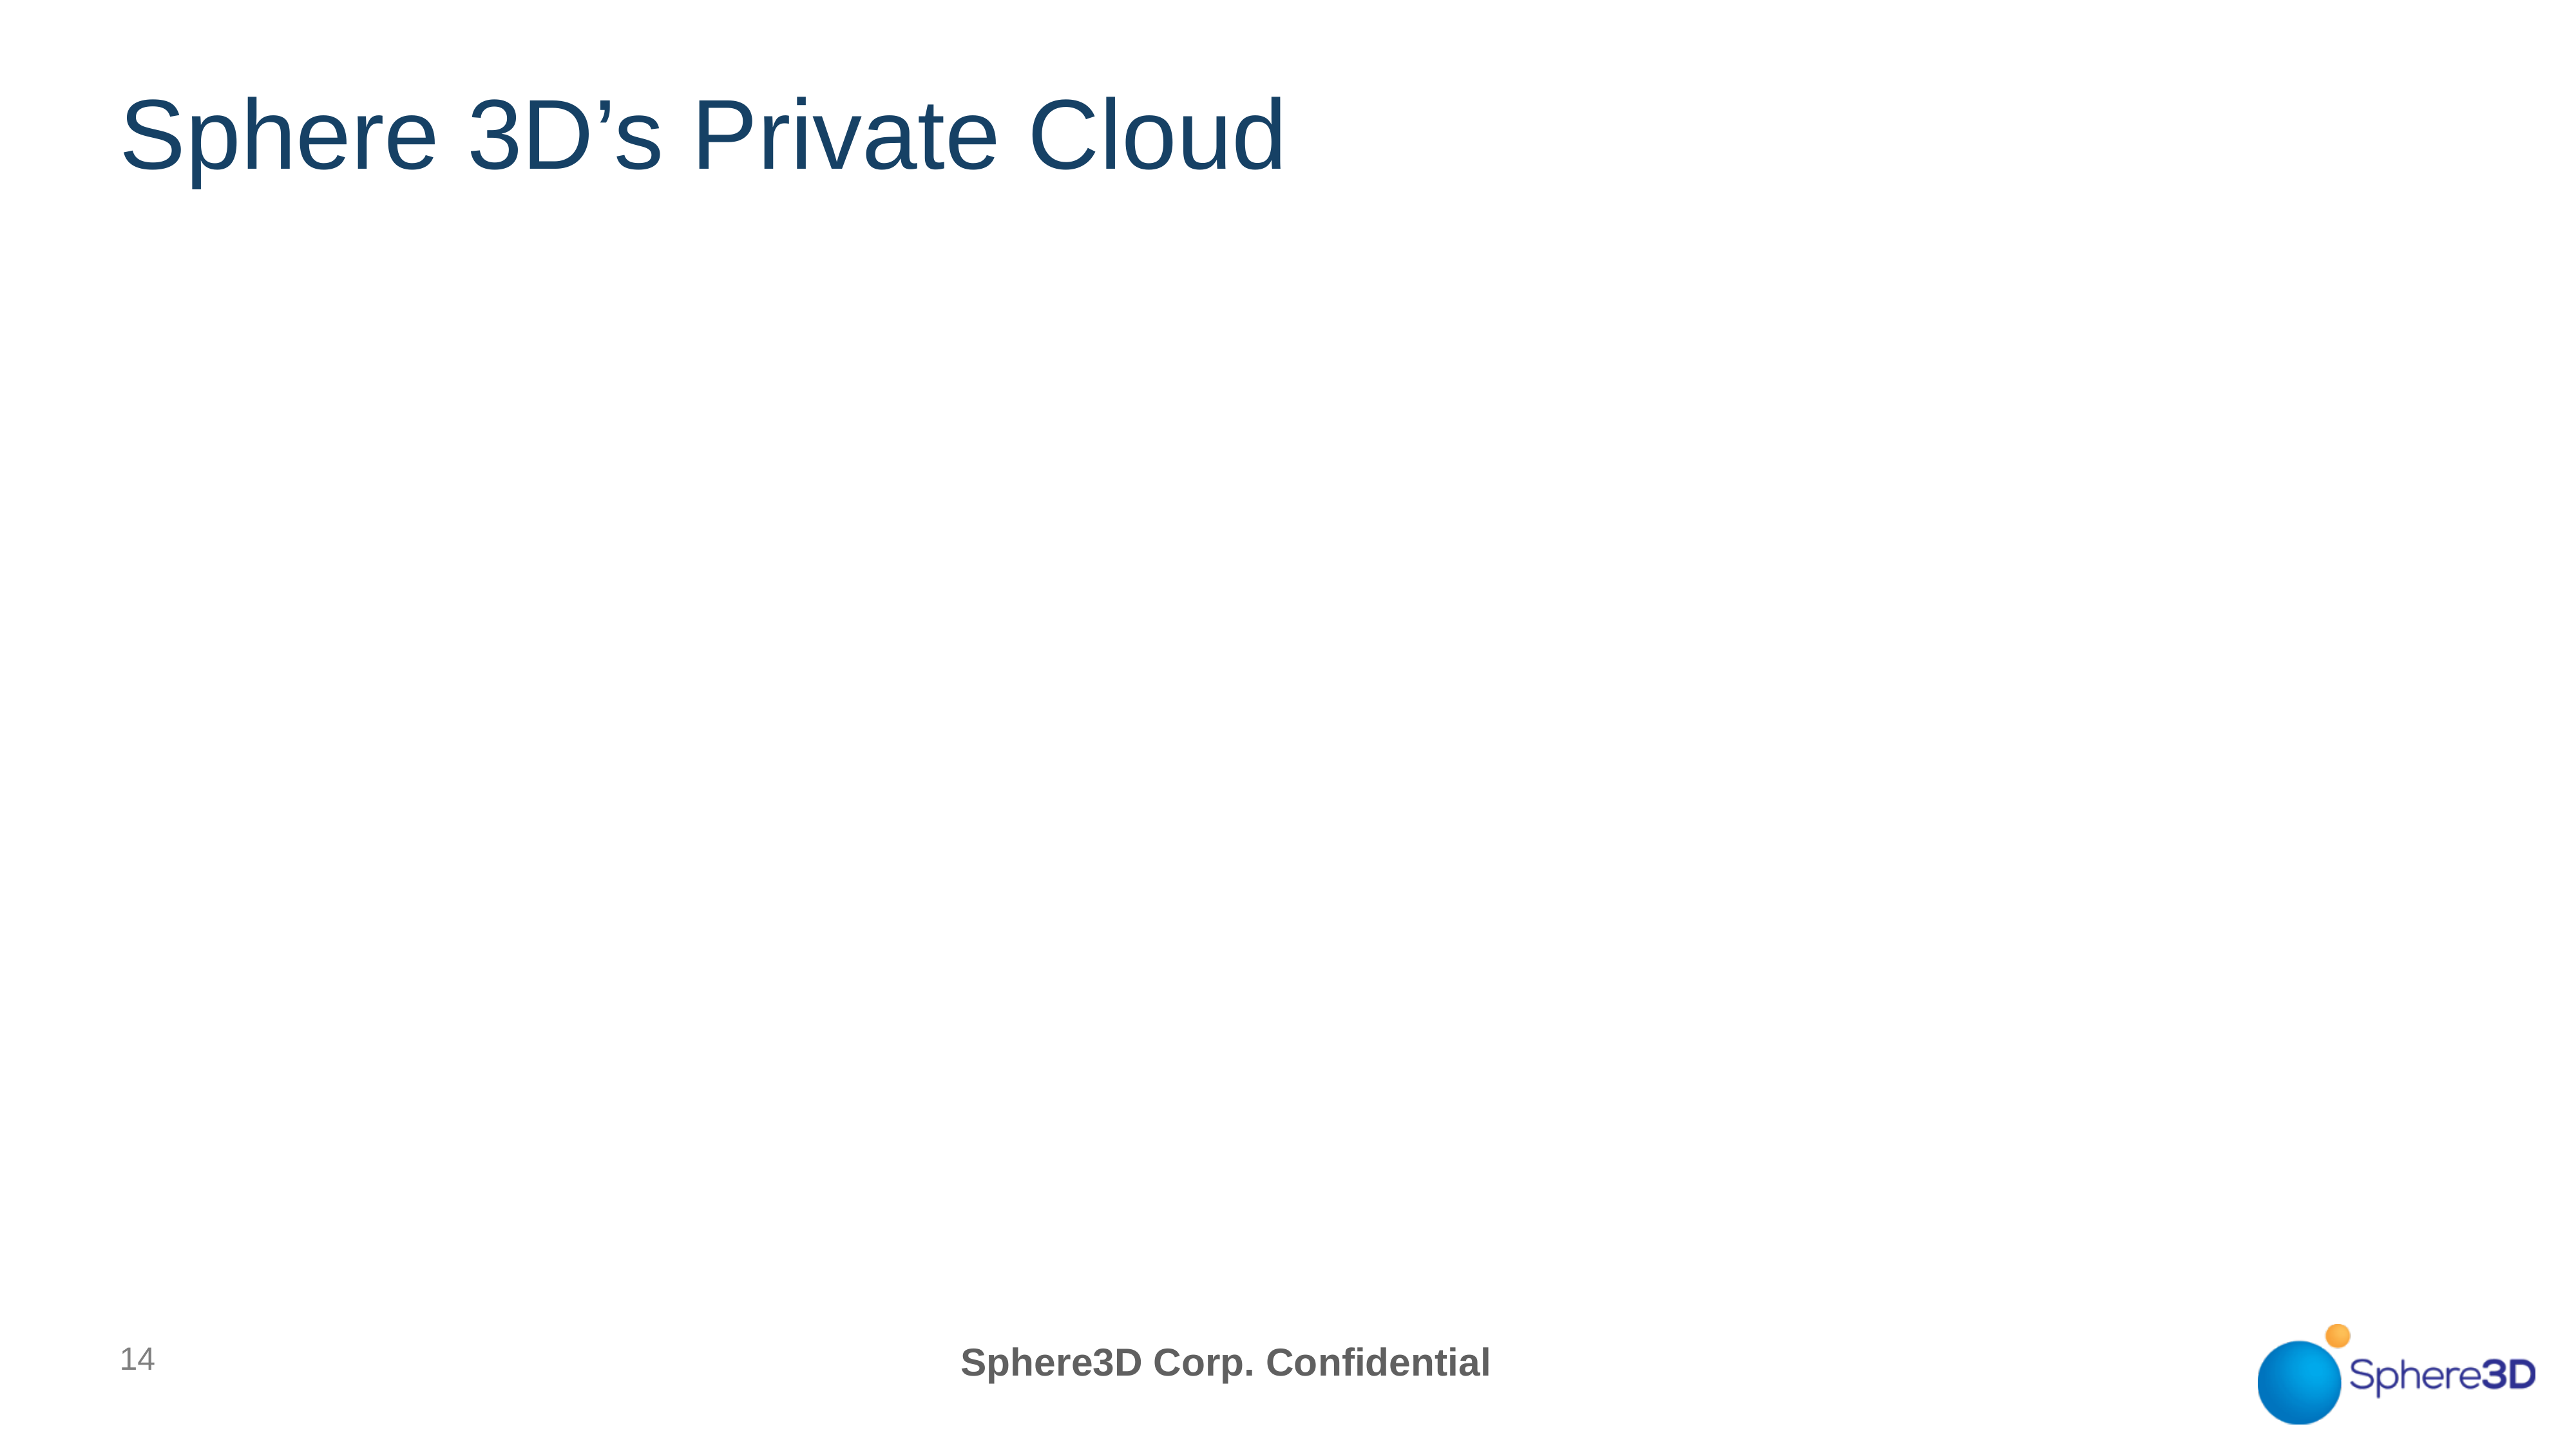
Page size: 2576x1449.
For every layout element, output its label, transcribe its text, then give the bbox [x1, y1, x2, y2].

picture [2258, 1324, 2535, 1425]
title Sphere 3D’s Private Cloud [93, 53, 2448, 199]
